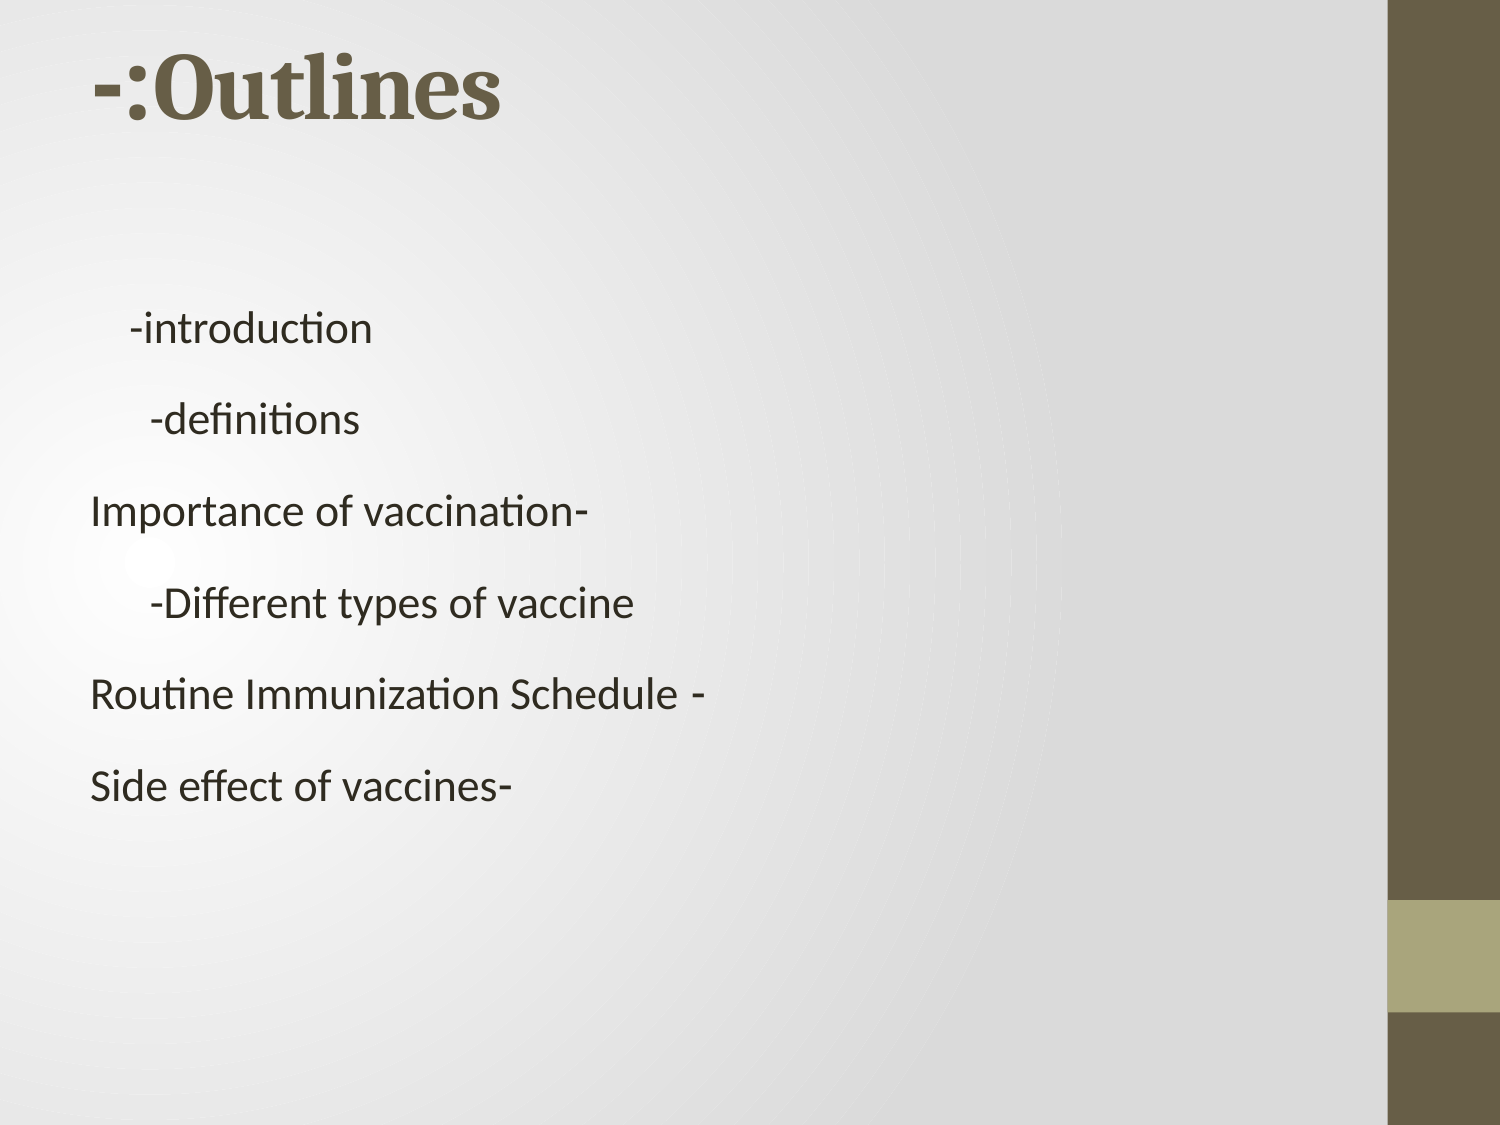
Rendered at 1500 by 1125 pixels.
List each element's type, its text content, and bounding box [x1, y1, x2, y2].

list -introduction -definitions -Importance of vaccination -Different types of vaccine - Routine Immunization Schedule -Side effect of vaccines [75, 262, 1325, 1050]
title Outlines:- [75, 45, 1325, 233]
